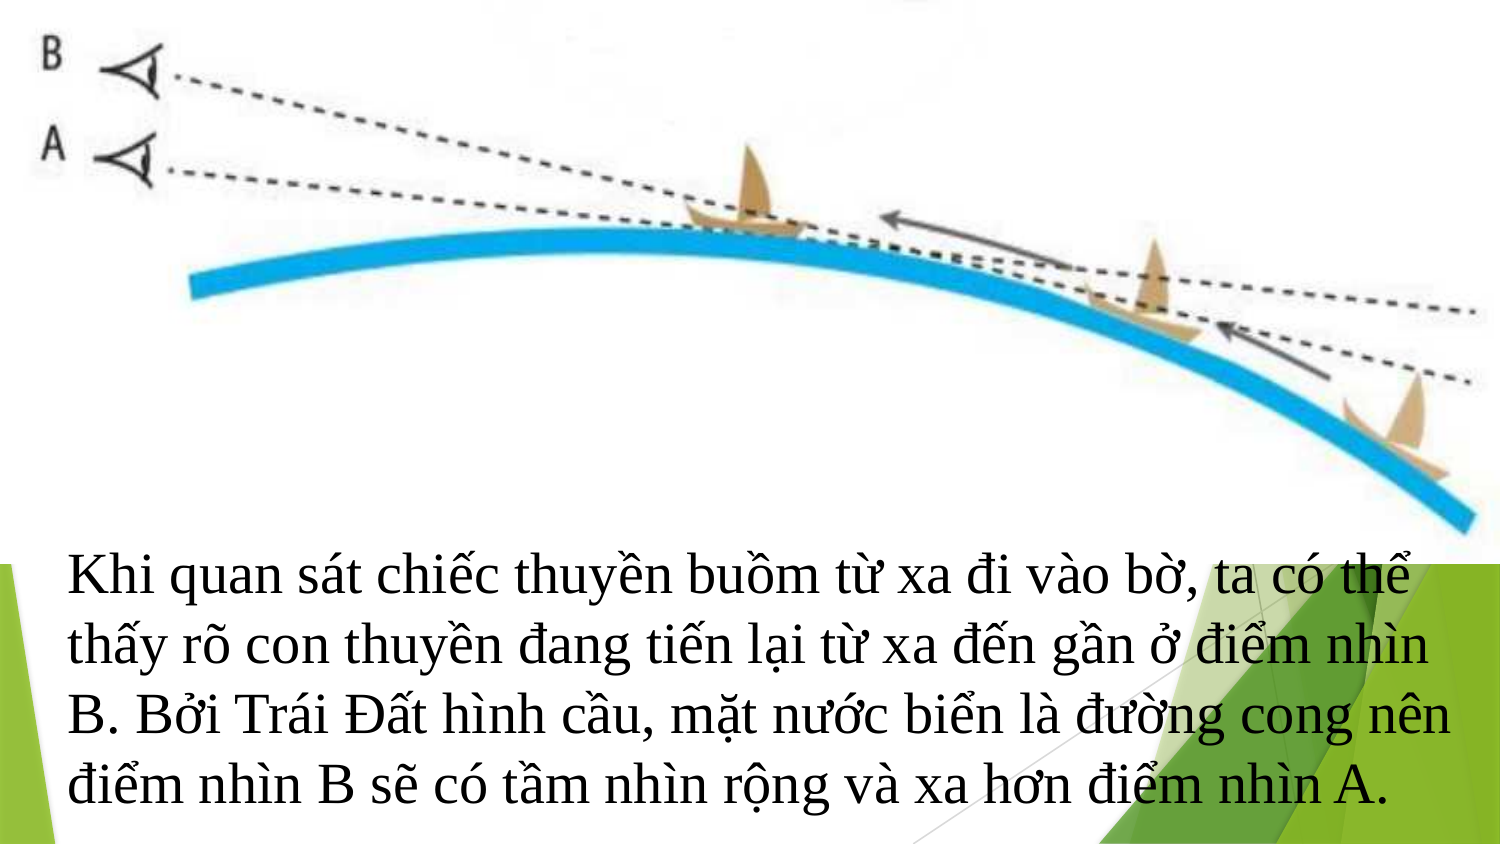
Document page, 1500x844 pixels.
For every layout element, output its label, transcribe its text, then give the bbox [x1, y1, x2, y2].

text_box Khi quan sát chiếc thuyền buồm từ xa đi vào bờ, ta có thể thấy rõ con thuyền đang tiến lại từ xa đến gần ở điểm nhìn B. Bởi Trái Đất hình cầu, mặt nước biển là đường cong nên điểm nhìn B sẽ có tầm nhìn rộng và xa hơn điểm nhìn A. [53, 574, 1471, 823]
picture [0, 0, 1500, 565]
